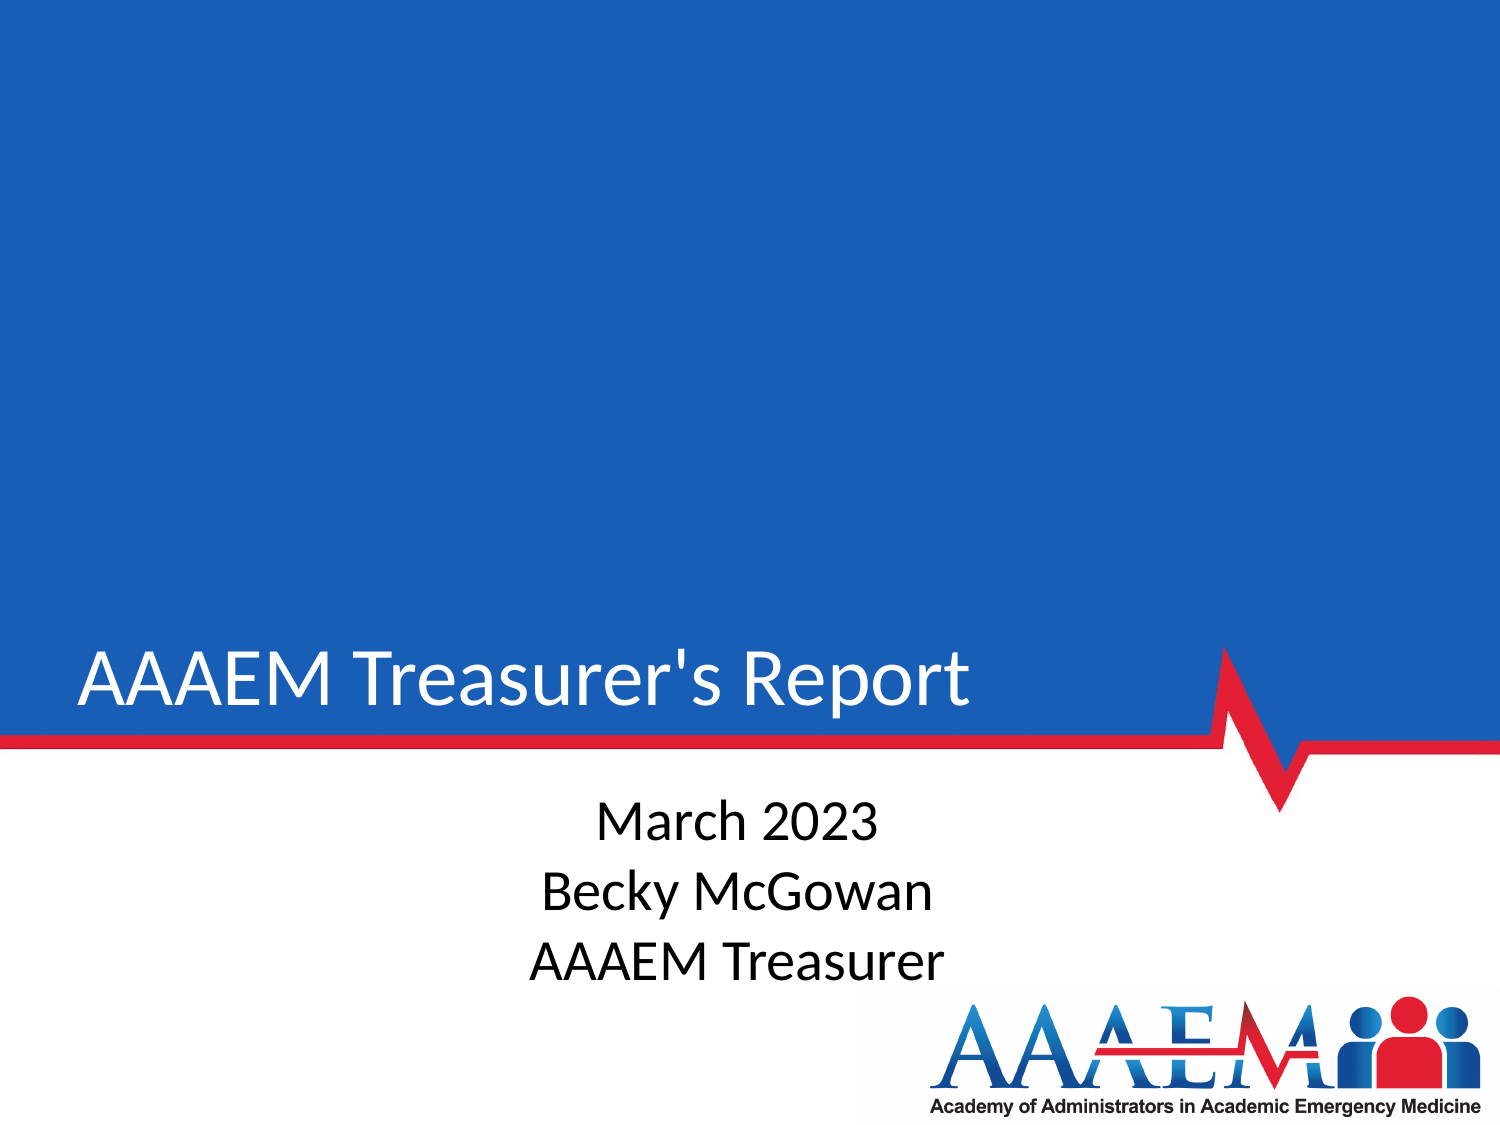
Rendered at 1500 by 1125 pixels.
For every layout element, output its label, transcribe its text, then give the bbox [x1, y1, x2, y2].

subtitle March 2023 Becky McGowan AAAEM Treasurer [24, 774, 1450, 1063]
title AAAEM Treasurer's Report [63, 488, 1407, 730]
picture [0, 0, 1500, 1125]
